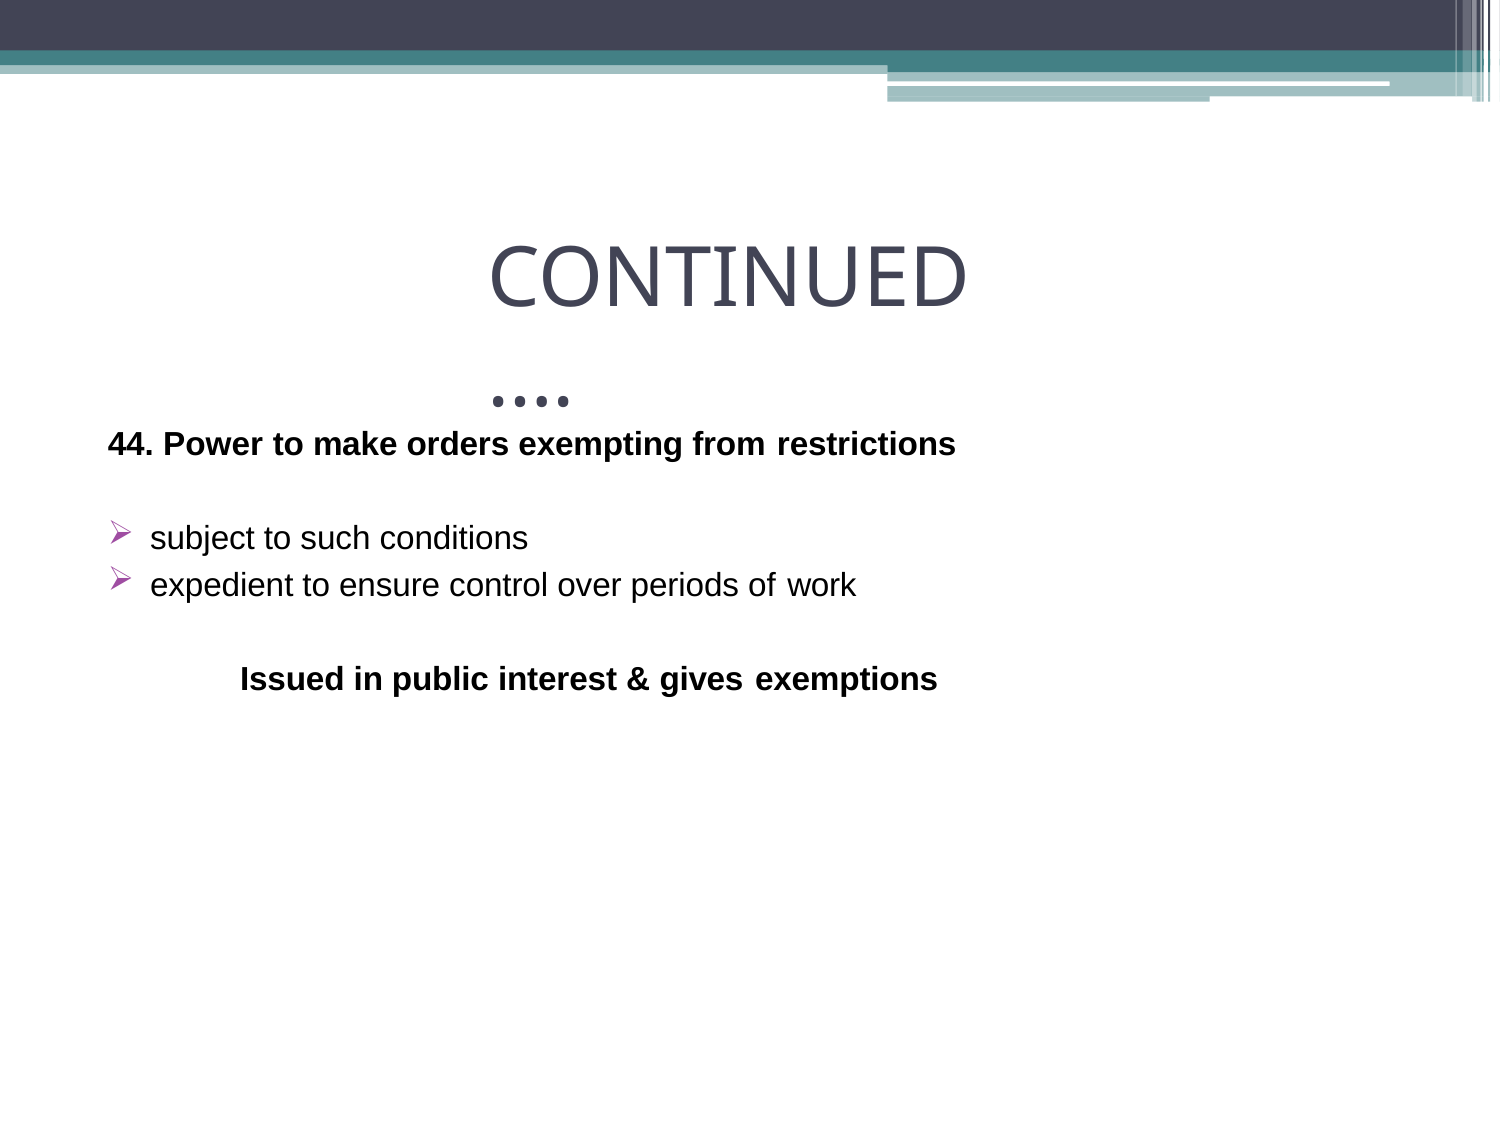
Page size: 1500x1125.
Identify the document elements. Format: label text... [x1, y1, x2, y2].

title CONTINUED…. [485, 220, 1015, 423]
text_box 44. Power to make orders exempting from restrictions subject to such conditions expedient to ensure control over periods of work Issued in public interest & gives exemptions [105, 419, 965, 698]
